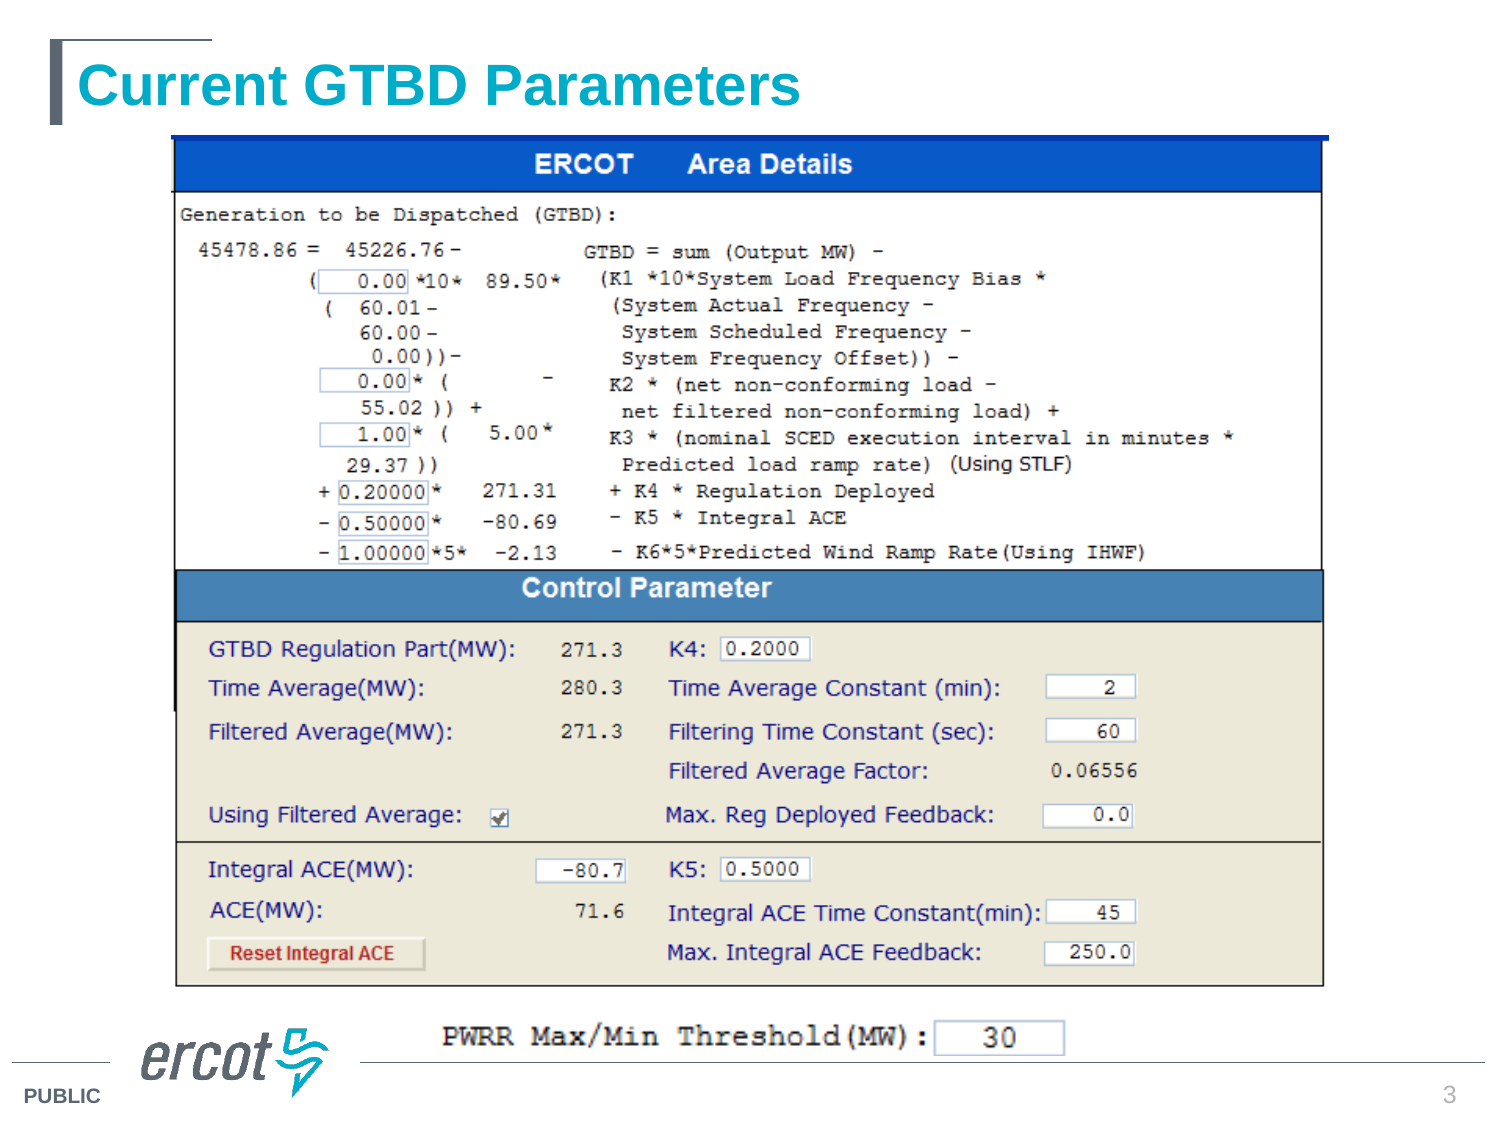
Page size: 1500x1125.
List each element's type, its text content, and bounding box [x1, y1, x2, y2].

picture [137, 1024, 332, 1100]
title Current GTBD Parameters [62, 39, 1450, 125]
picture [171, 134, 1329, 991]
picture [437, 1016, 1076, 1056]
slide_number 3 [1412, 1076, 1488, 1112]
